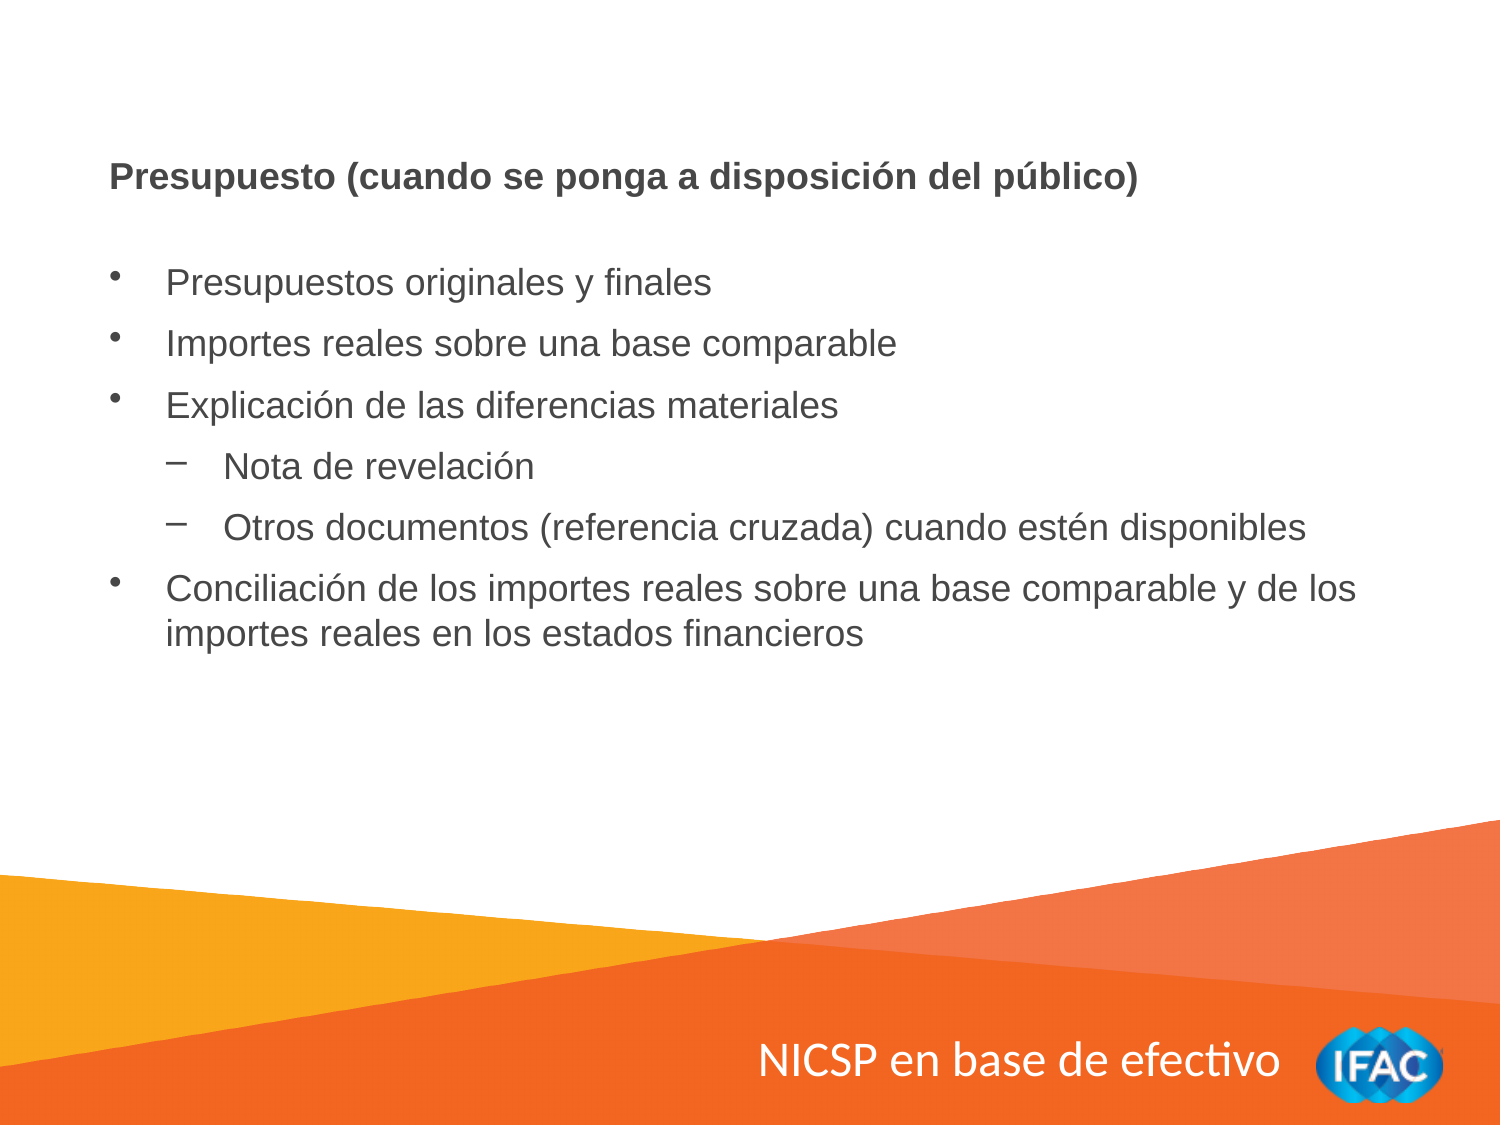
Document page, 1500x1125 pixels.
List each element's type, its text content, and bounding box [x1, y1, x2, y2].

text_box NICSP en base de efectivo [87, 1018, 1296, 1094]
text_box Presupuesto (cuando se ponga a disposición del público) Presupuestos originales y finales Importes reales sobre una base comparable Explicación de las diferencias materiales Nota de revelación Otros documentos (referencia cruzada) cuando estén disponibles Conciliación de los importes reales sobre una base comparable y de los importes reales en los estados financieros [94, 144, 1382, 707]
picture [0, 442, 1500, 1125]
